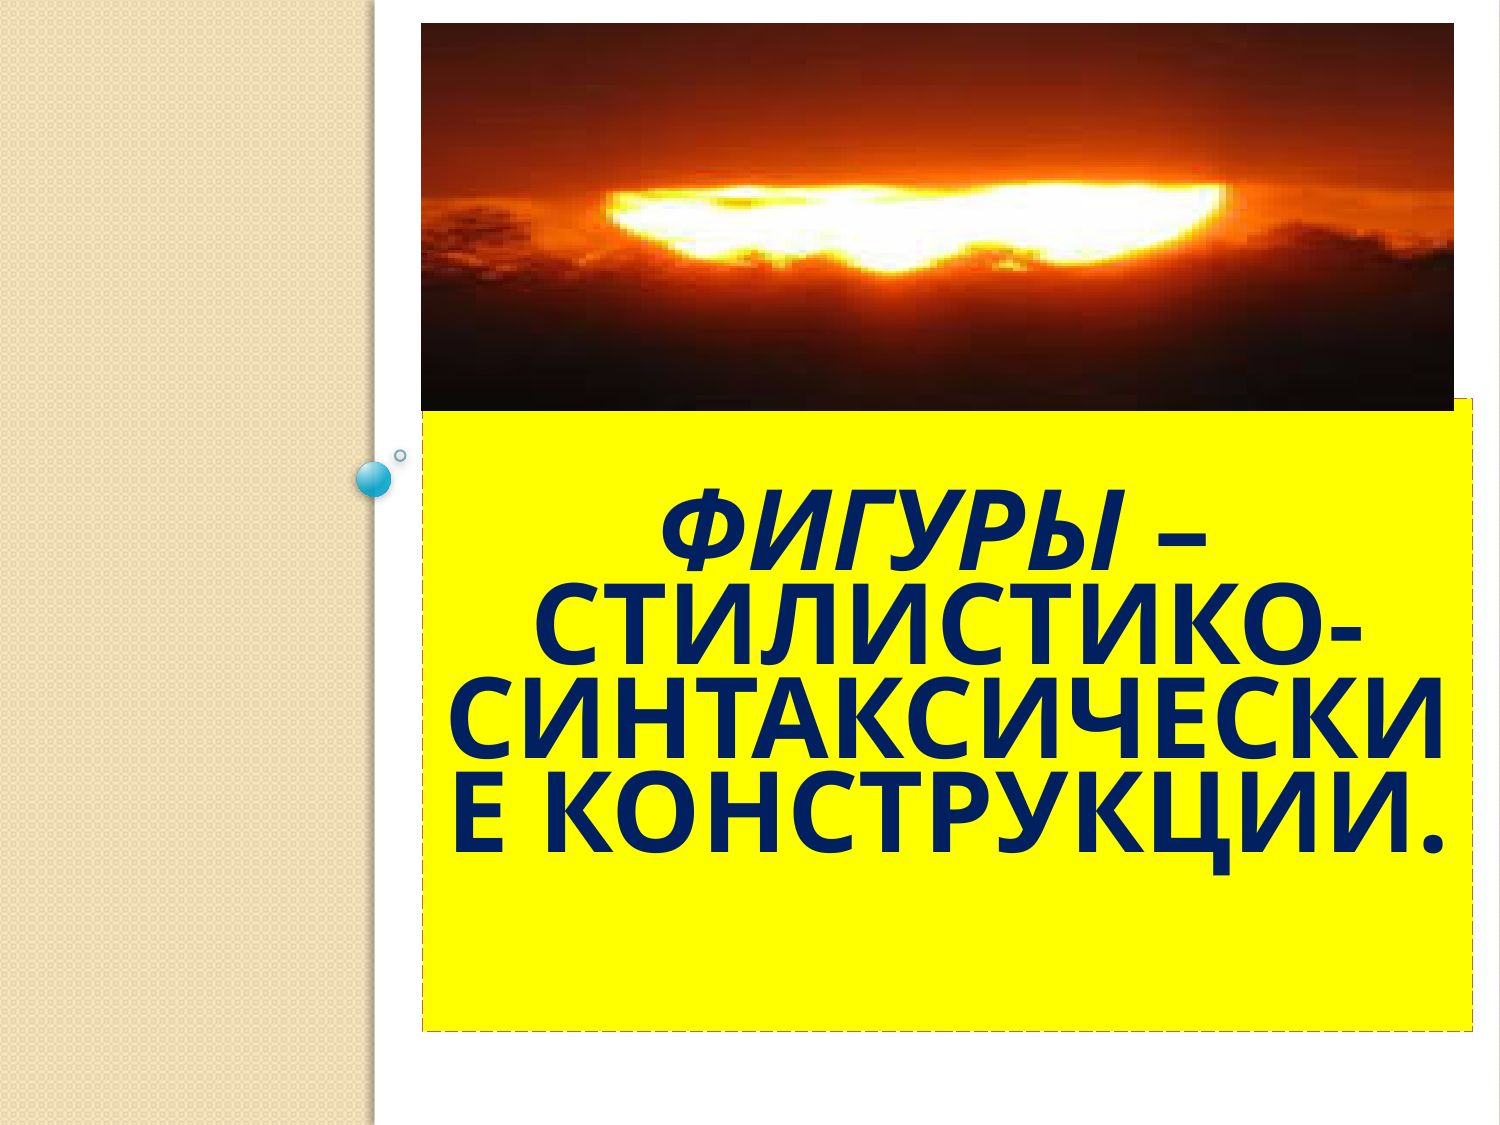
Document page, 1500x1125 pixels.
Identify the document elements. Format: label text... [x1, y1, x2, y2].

title Фигуры – стилистико-синтаксические конструкции. [422, 398, 1473, 1032]
picture [421, 23, 1454, 411]
